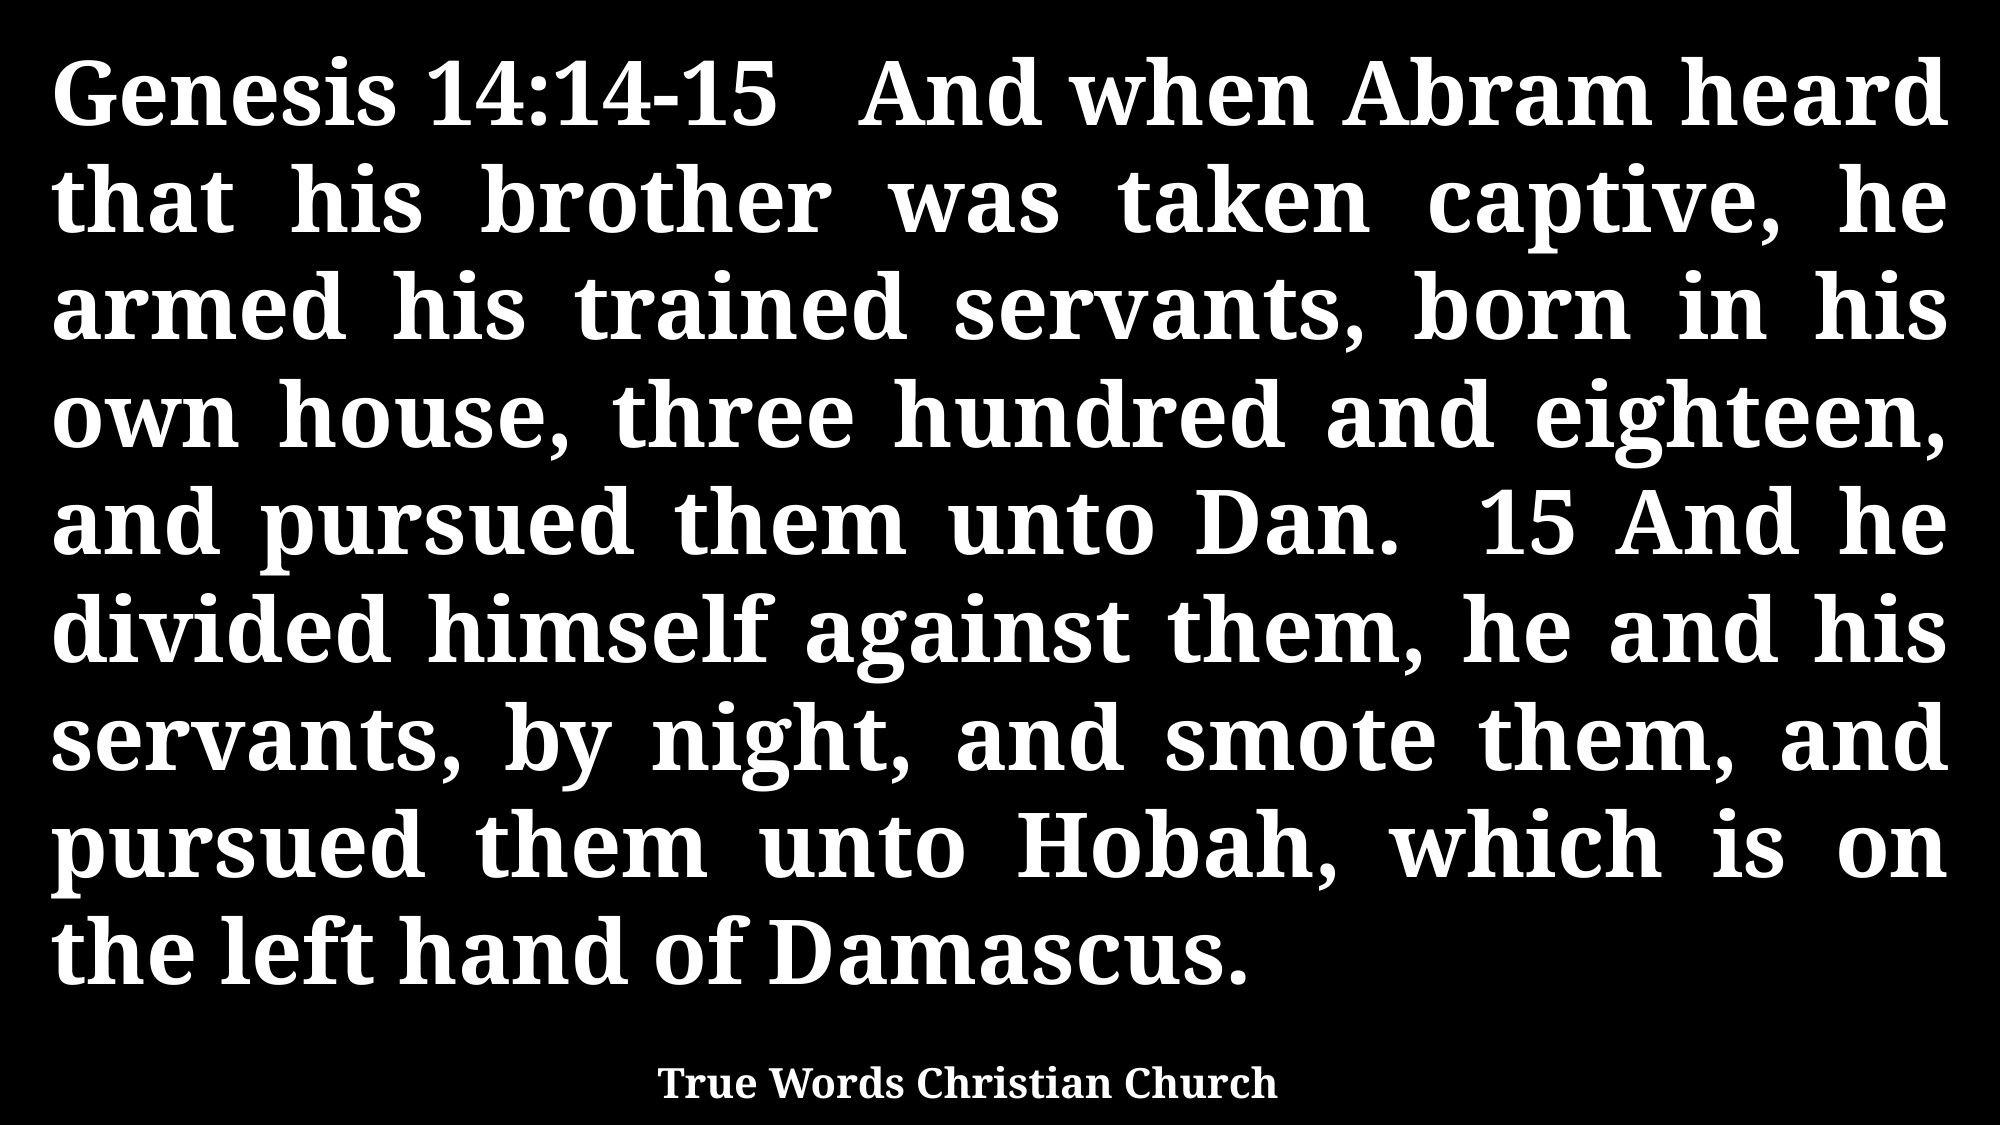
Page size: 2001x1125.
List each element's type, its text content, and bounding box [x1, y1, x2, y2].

text_box True Words Christian Church [642, 1049, 1294, 1114]
text_box Genesis 14:14-15 And when Abram heard that his brother was taken captive, he armed his trained servants, born in his own house, three hundred and eighteen, and pursued them unto Dan. 15 And he divided himself against them, he and his servants, by night, and smote them, and pursued them unto Hobah, which is on the left hand of Damascus. [35, 28, 1965, 1011]
